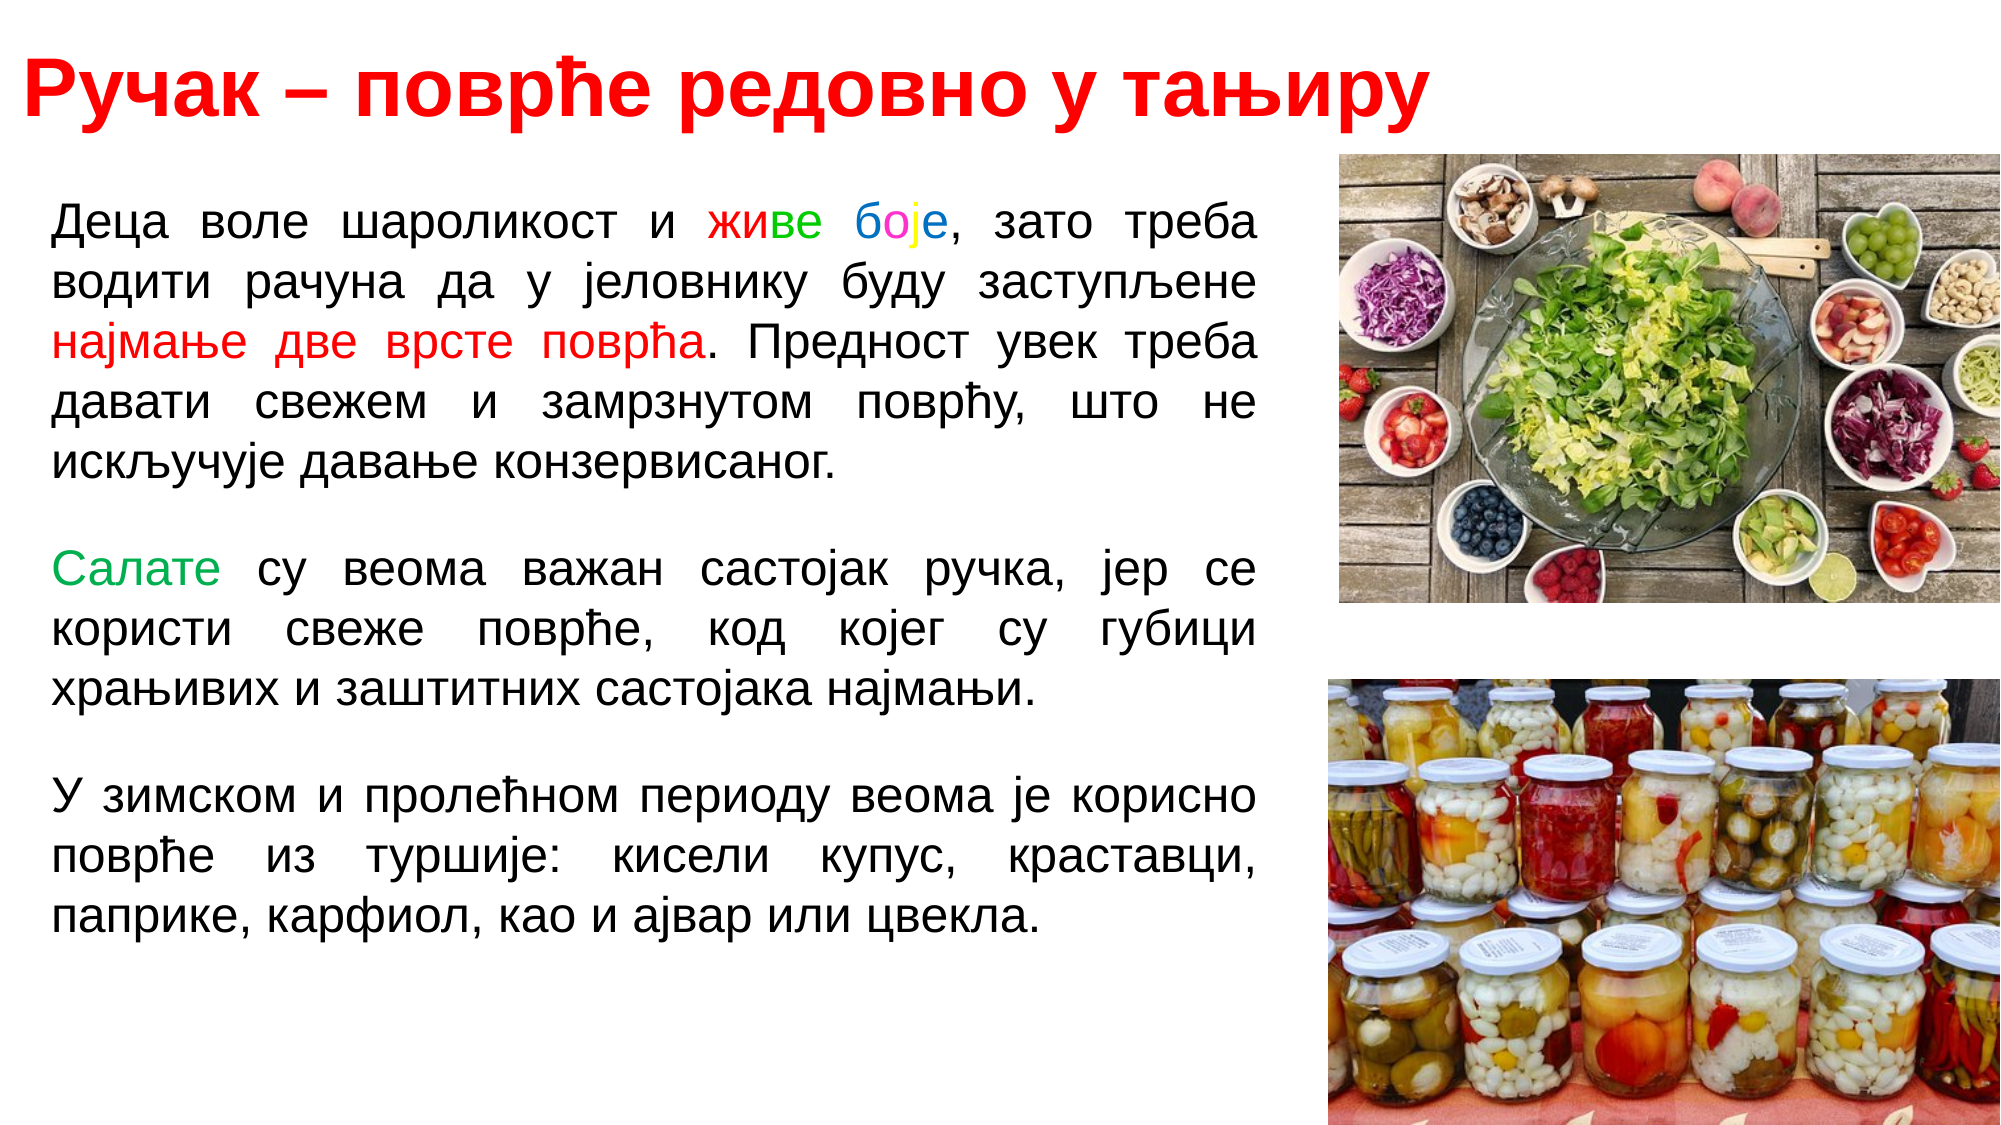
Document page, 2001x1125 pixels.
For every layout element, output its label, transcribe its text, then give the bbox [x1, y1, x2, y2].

text_box Деца воле шароликост и живе боје, зато треба водити рачуна да у јеловнику буду заступљене најмање две врсте поврћа. Предност увек треба давати свежем и замрзнутом поврћу, што не искључује давање конзервисаног. Салате су веома важан састојак ручка, јер се користи свеже поврће, код којег су губици храњивих и заштитних састојака најмањи. У зимском и пролећном периоду веома је корисно поврће из туршије: кисели купус, краставци, паприке, карфиол, као и ајвар или цвекла. [36, 181, 1273, 950]
text_box Ручак – поврће редовно у тањиру [7, 25, 1494, 141]
picture [1328, 679, 2000, 1125]
picture [1339, 154, 2000, 603]
